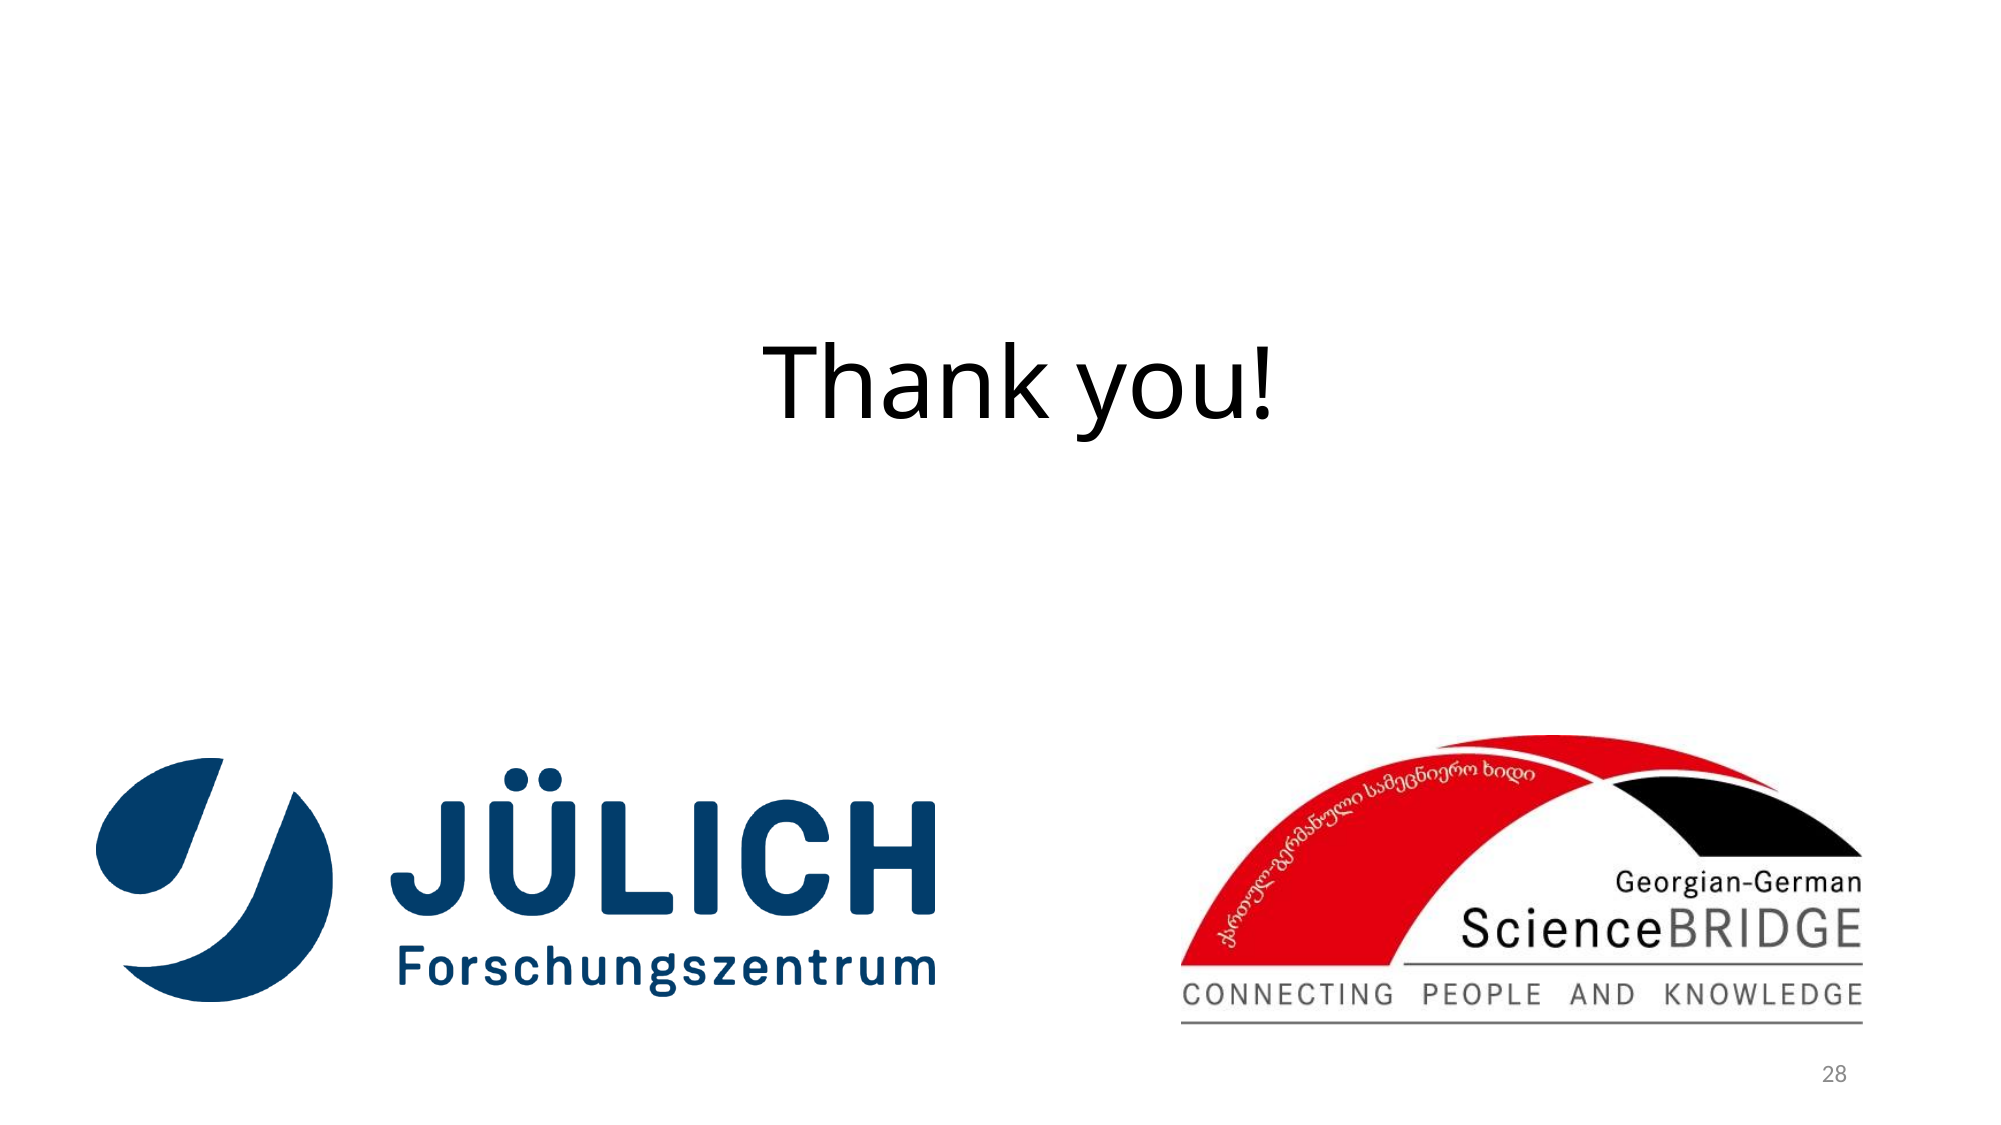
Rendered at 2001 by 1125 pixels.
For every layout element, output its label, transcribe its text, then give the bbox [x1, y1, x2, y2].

picture [96, 758, 935, 1002]
slide_number 28 [1412, 1042, 1863, 1103]
text_box Thank you! [249, 310, 1791, 446]
picture [1181, 735, 1863, 1025]
